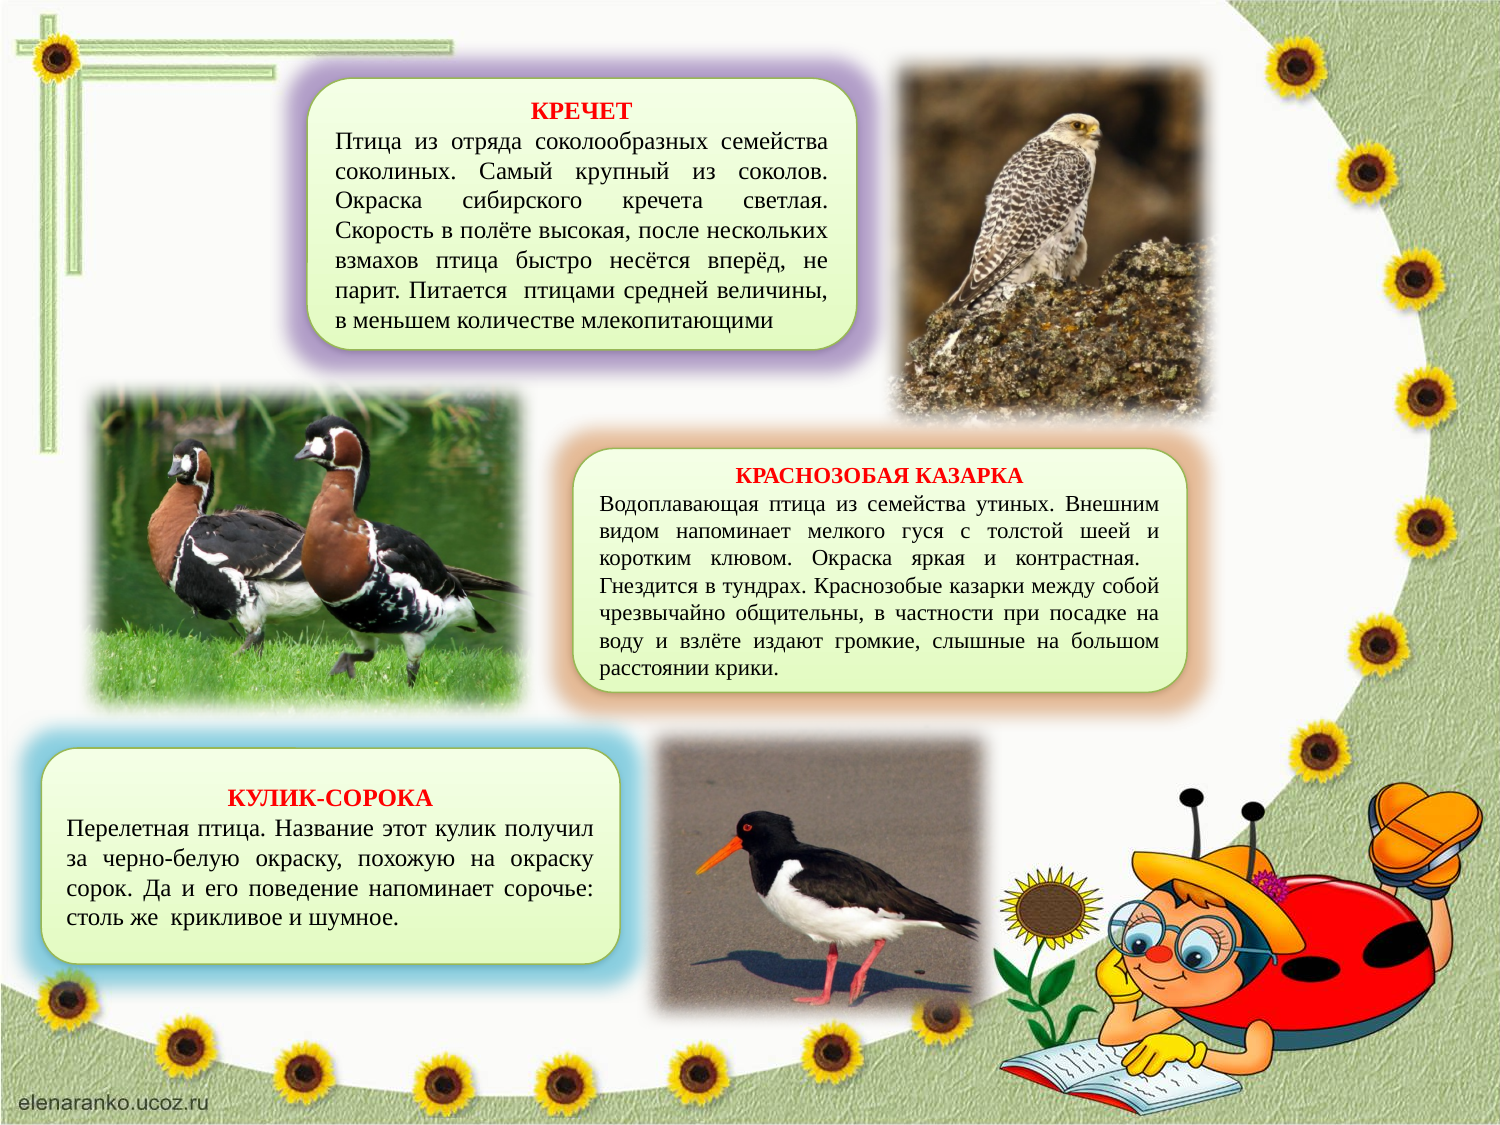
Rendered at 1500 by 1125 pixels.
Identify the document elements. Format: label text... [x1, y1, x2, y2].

picture [0, 0, 1500, 1125]
text_box КУЛИК-СОРОКА Перелетная птица. Название этот кулик получил за черно-белую окраску, похожую на окраску сорок. Да и его поведение напоминает сорочье: столь же крикливое и шумное. [40, 747, 621, 965]
text_box КРАСНОЗОБАЯ КАЗАРКА Водоплавающая птица из семейства утиных. Внешним видом напоминает мелкого гуся с толстой шеей и коротким клювом. Окраска яркая и контрастная. Гнездится в тундрах. Краснозобые казарки между собой чрезвычайно общительны, в частности при посадке на воду и взлёте издают громкие, слышные на большом расстоянии крики. [572, 447, 1188, 694]
text_box КРЕЧЕТ Птица из отряда соколообразных семейства соколиных. Самый крупный из соколов. Окраска сибирского кречета светлая. Скорость в полёте высокая, после нескольких взмахов птица быстро несётся вперёд, не парит. Питается птицами средней величины, в меньшем количестве млекопитающими [306, 77, 858, 351]
